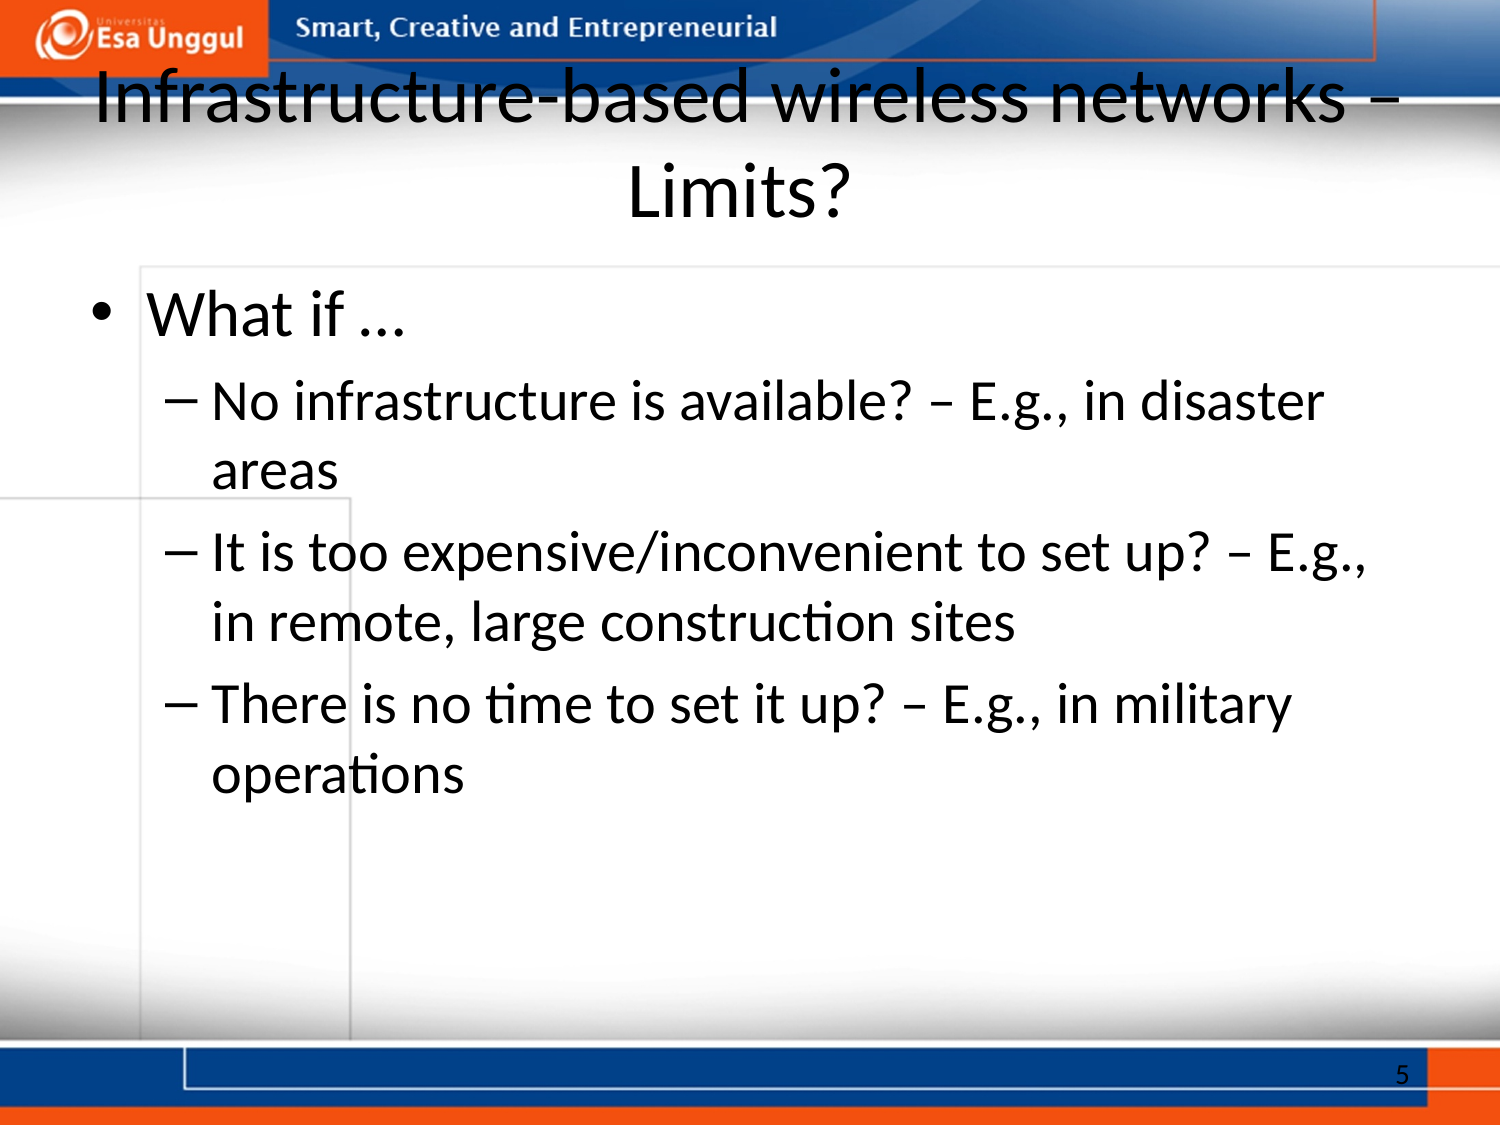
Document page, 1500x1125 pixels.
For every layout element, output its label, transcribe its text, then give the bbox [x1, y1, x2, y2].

list What if … No infrastructure is available? – E.g., in disaster areas It is too expensive/inconvenient to set up? – E.g., in remote, large construction sites There is no time to set it up? – E.g., in military operations [75, 262, 1425, 1005]
slide_number 5 [1074, 1042, 1425, 1103]
picture [0, 0, 1500, 1125]
title Infrastructure-based wireless networks – Limits? [75, 45, 1425, 233]
